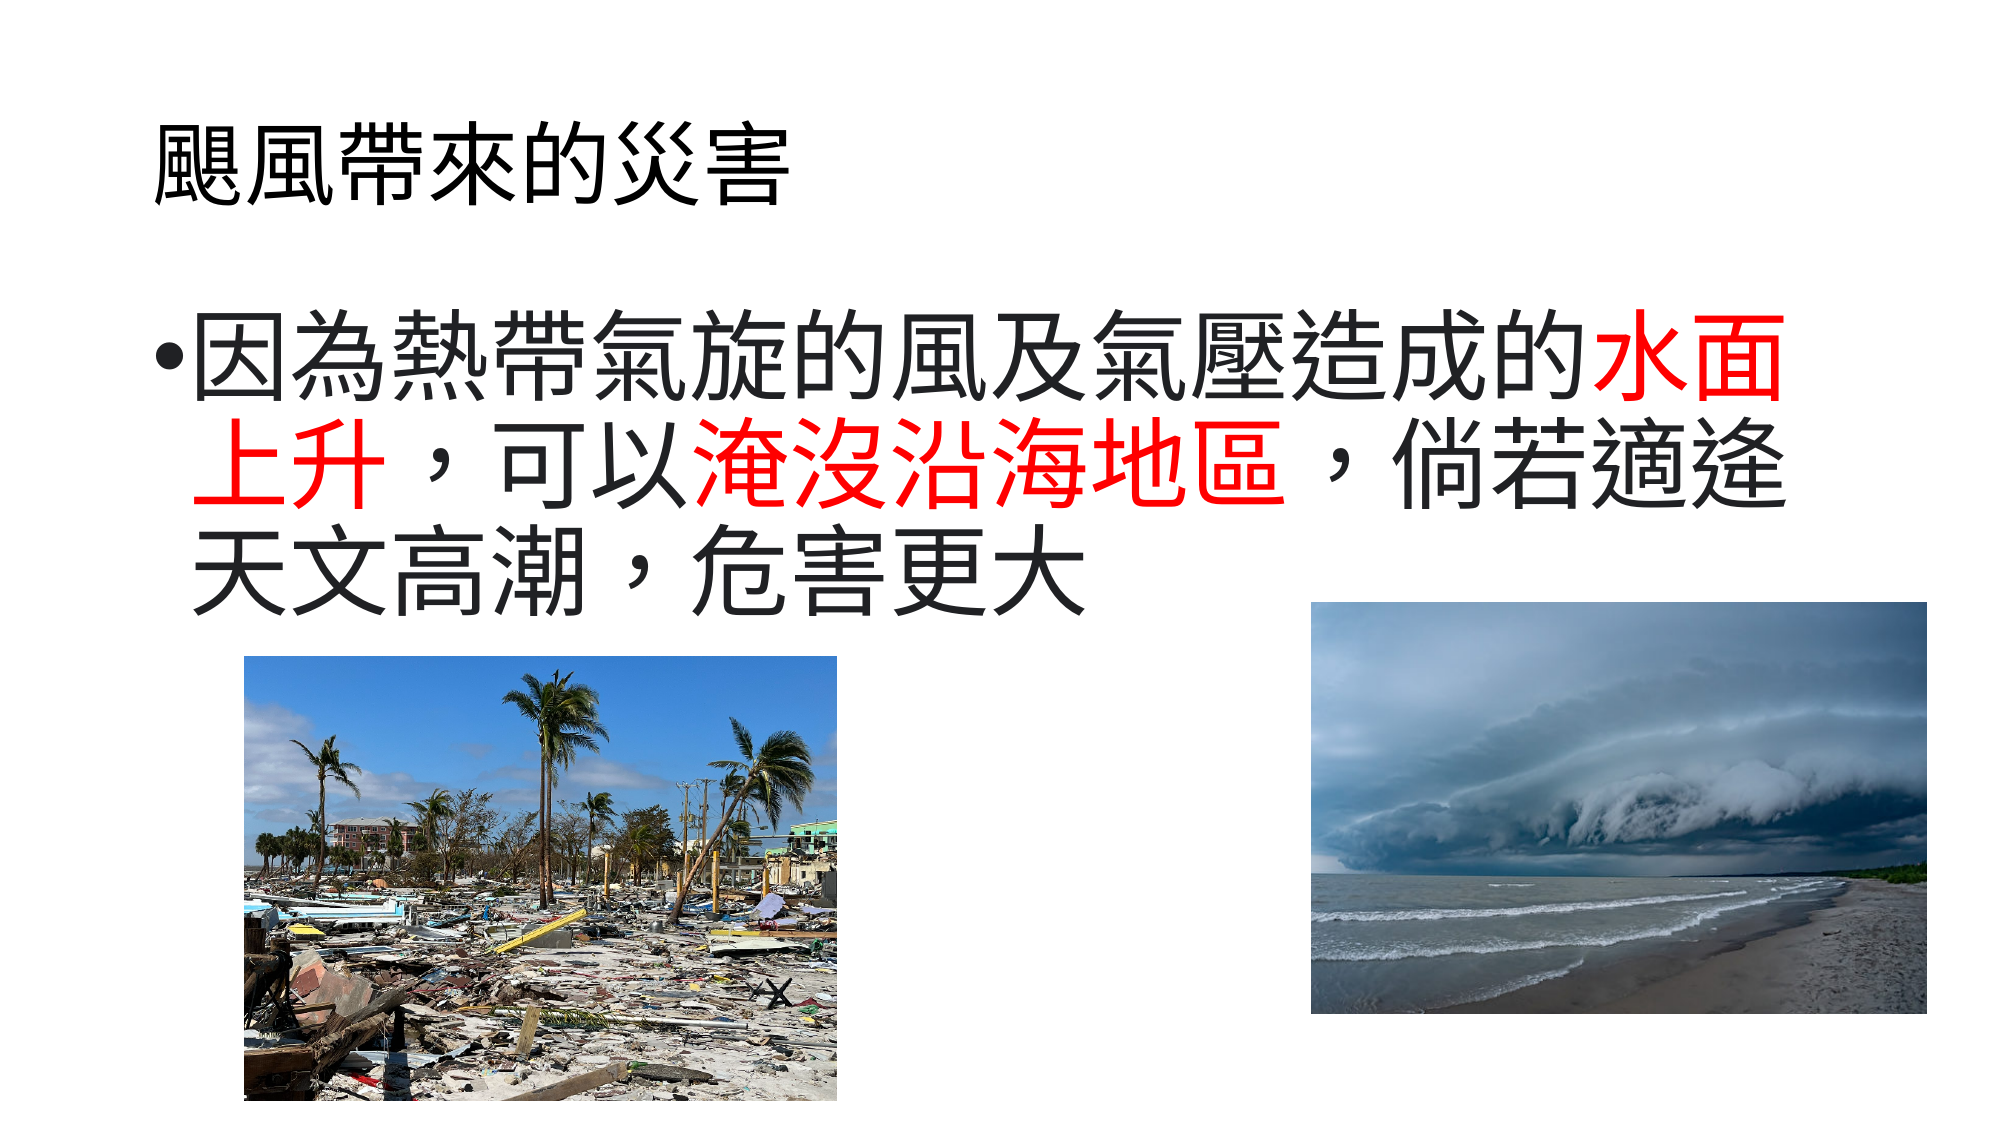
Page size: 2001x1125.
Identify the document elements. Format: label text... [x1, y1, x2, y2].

title 颶風帶來的災害 [137, 59, 1863, 278]
picture [1310, 602, 1928, 1014]
list 因為熱帶氣旋的風及氣壓造成的水面上升，可以淹沒沿海地區，倘若適逄天文高潮，危害更大 [137, 299, 1863, 1014]
picture [244, 656, 837, 1101]
